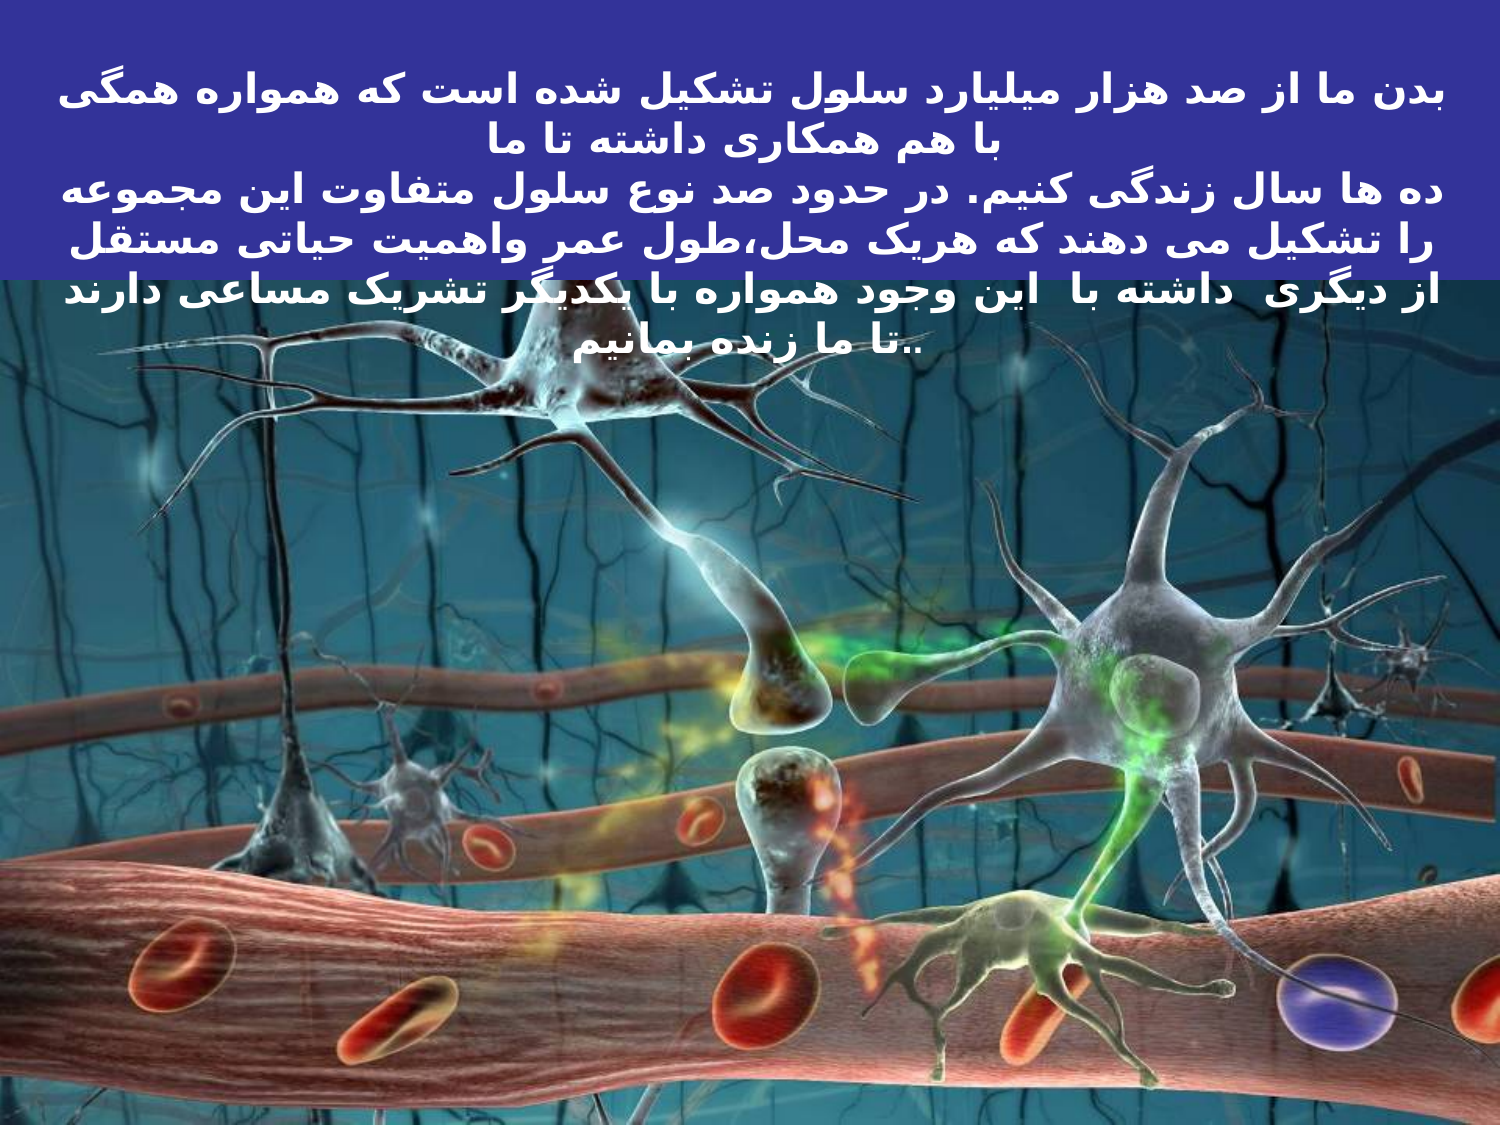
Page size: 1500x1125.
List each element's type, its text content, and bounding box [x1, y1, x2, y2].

text_box بدن ما از صد هزار میلیارد سلول تشکیل شده است که همواره همگی با هم همکاری داشته تا ما ده ها سال زندگی کنیم. در حدود صد نوع سلول متفاوت این مجموعه را تشکیل می دهند که هریک محل،طول عمر واهمیت حیاتی مستقل از دیگری داشته با این وجود همواره با یکدیگر تشریک مساعی دارند تا ما زنده بمانیم.. [41, 54, 1465, 279]
picture [0, 280, 1500, 1125]
